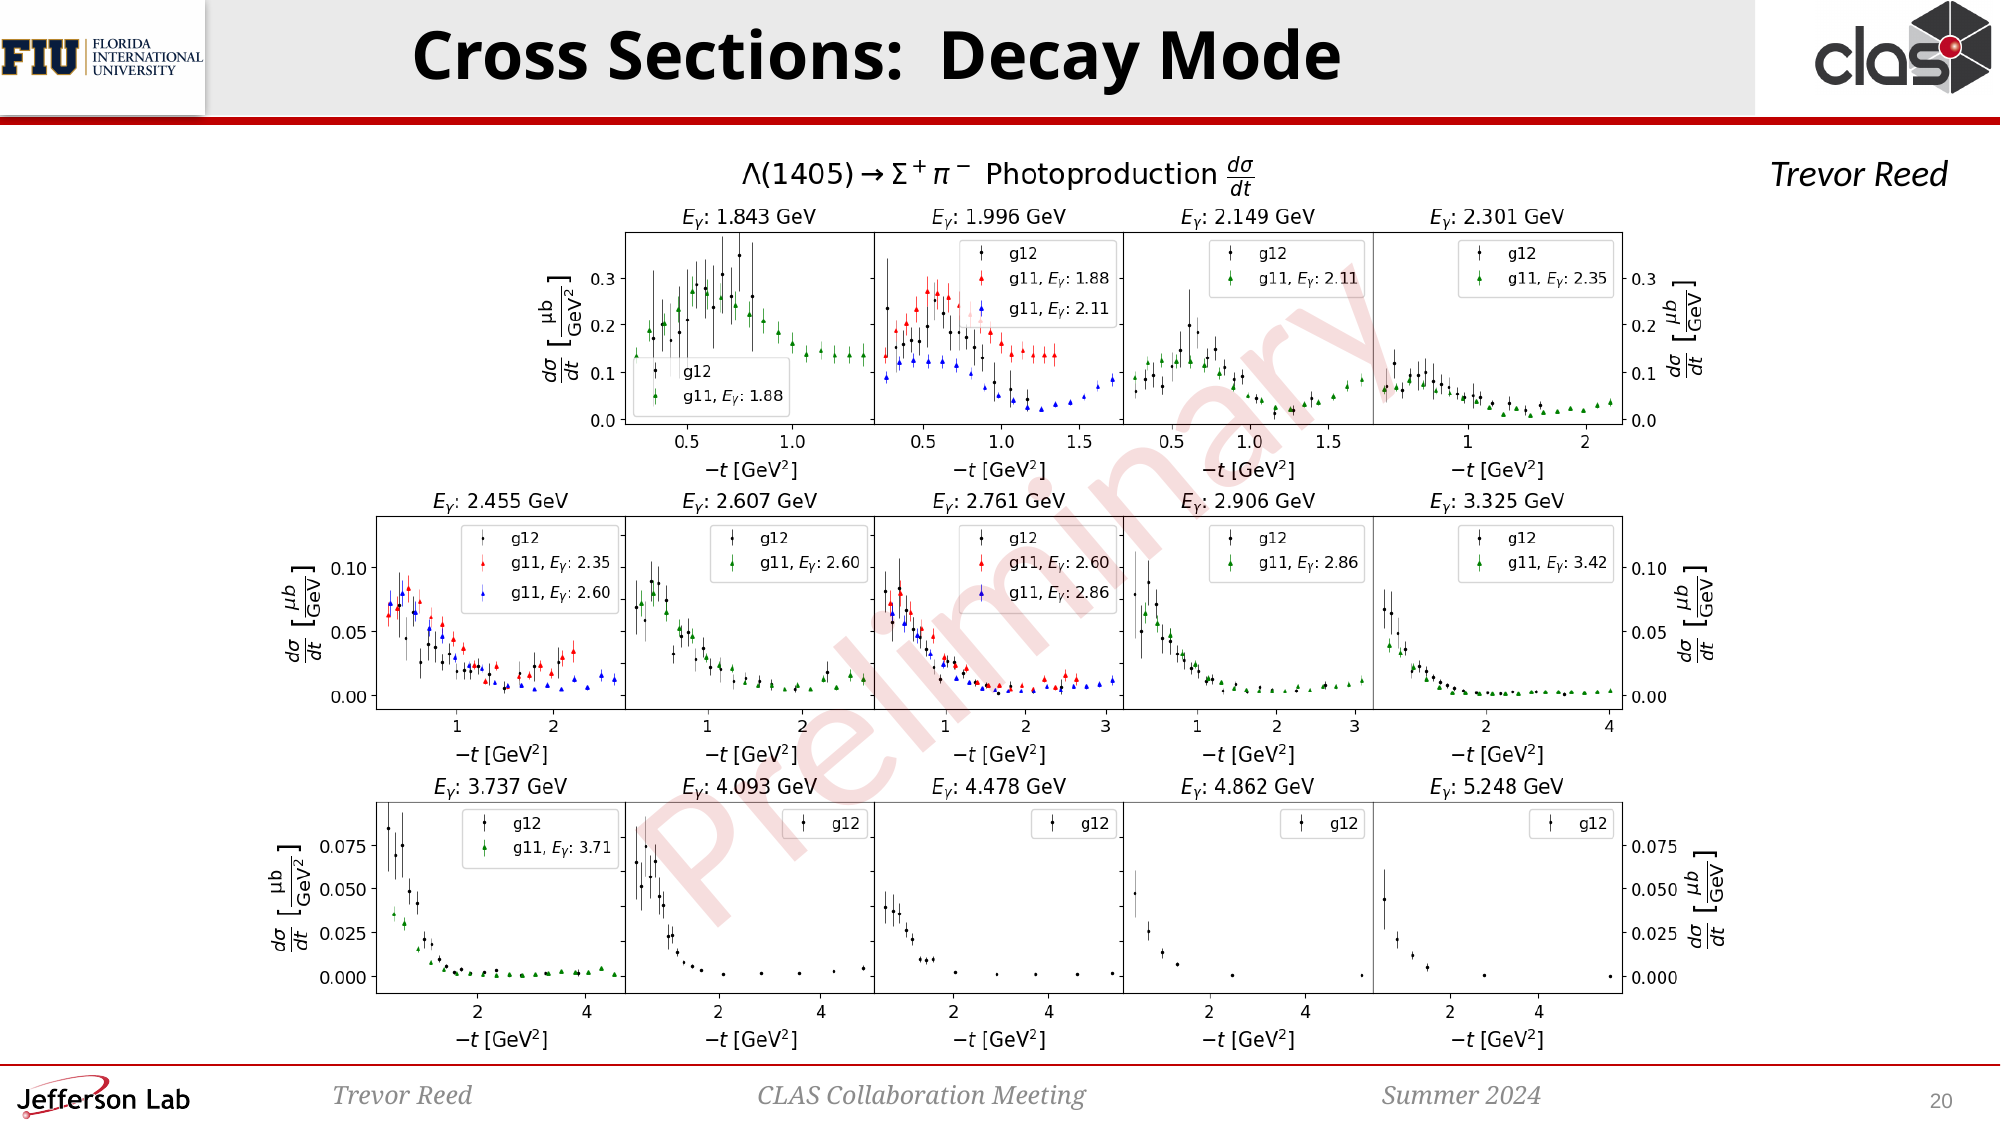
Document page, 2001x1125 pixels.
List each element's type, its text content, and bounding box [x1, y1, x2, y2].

picture [0, 0, 205, 115]
slide_number 20 [1882, 1075, 2000, 1125]
footer Trevor Reed CLAS Collaboration Meeting Summer 2024 [317, 1075, 1861, 1115]
picture [1815, 0, 1993, 95]
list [256, 135, 1738, 1062]
text_box Trevor Reed [1755, 141, 1989, 202]
text_box Preliminary [1330, 76, 1449, 135]
picture [15, 1068, 201, 1125]
